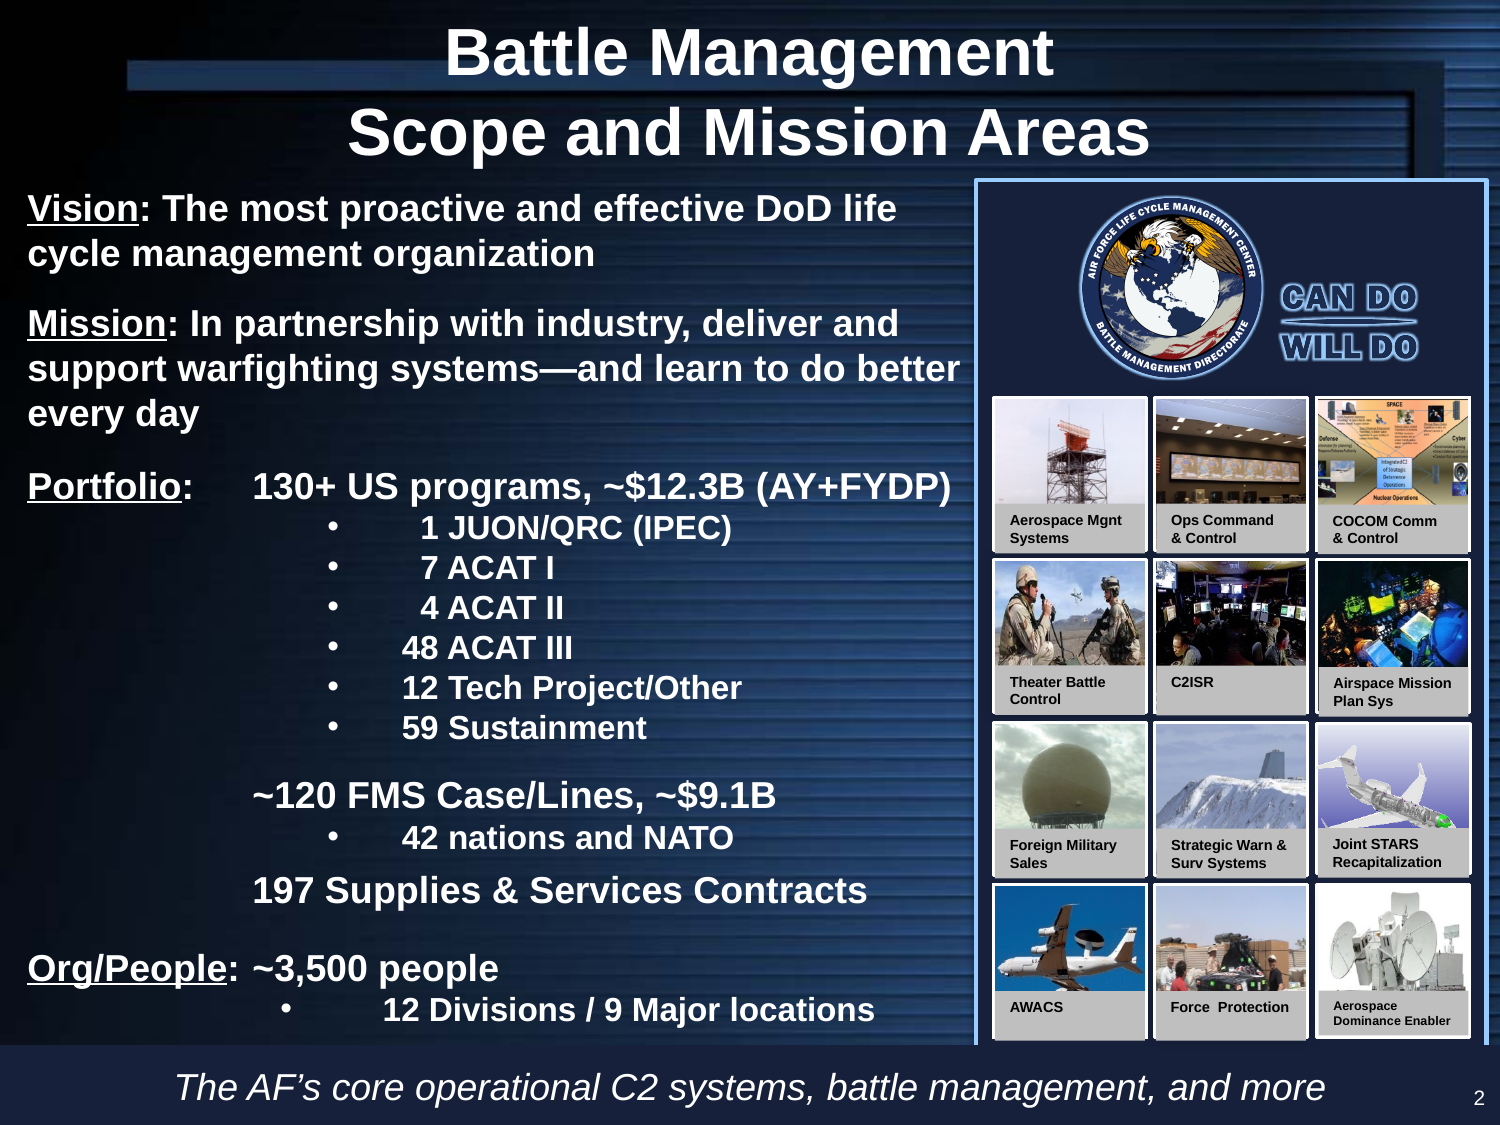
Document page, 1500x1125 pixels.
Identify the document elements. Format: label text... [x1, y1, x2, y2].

picture [1081, 197, 1431, 378]
text_box 2 [1187, 1052, 1500, 1125]
picture [994, 723, 1146, 874]
text_box Vision: The most proactive and effective DoD life cycle management organization Mission: In partnership with industry, deliver and support warfighting systems—and learn to do better every day Portfolio: 130+ US programs, ~$12.3B (AY+FYDP) 1 JUON/QRC (IPEC) 7 ACAT I 4 ACAT II 48 ACAT III 12 Tech Project/Other 59 Sustainment ~120 FMS Case/Lines, ~$9.1B 42 nations and NATO 197 Supplies & Services Contracts Org/People: ~3,500 people 12 Divisions / 9 Major locations [12, 176, 1006, 1036]
text_box [1006, 180, 1487, 1043]
picture [1317, 885, 1468, 1037]
picture [994, 398, 1146, 549]
picture [1156, 560, 1307, 712]
picture [0, 0, 1500, 1043]
picture [994, 885, 1146, 1037]
picture [1156, 398, 1307, 549]
picture [1317, 398, 1468, 549]
text_box [975, 1036, 991, 1043]
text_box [1316, 723, 1471, 874]
picture [994, 560, 1146, 712]
title Battle Management Scope and Mission Areas [155, 20, 1344, 159]
picture [1317, 560, 1468, 712]
text_box The AF’s core operational C2 systems, battle management, and more [0, 1043, 1500, 1125]
picture [1156, 723, 1307, 874]
picture [1156, 885, 1307, 1037]
